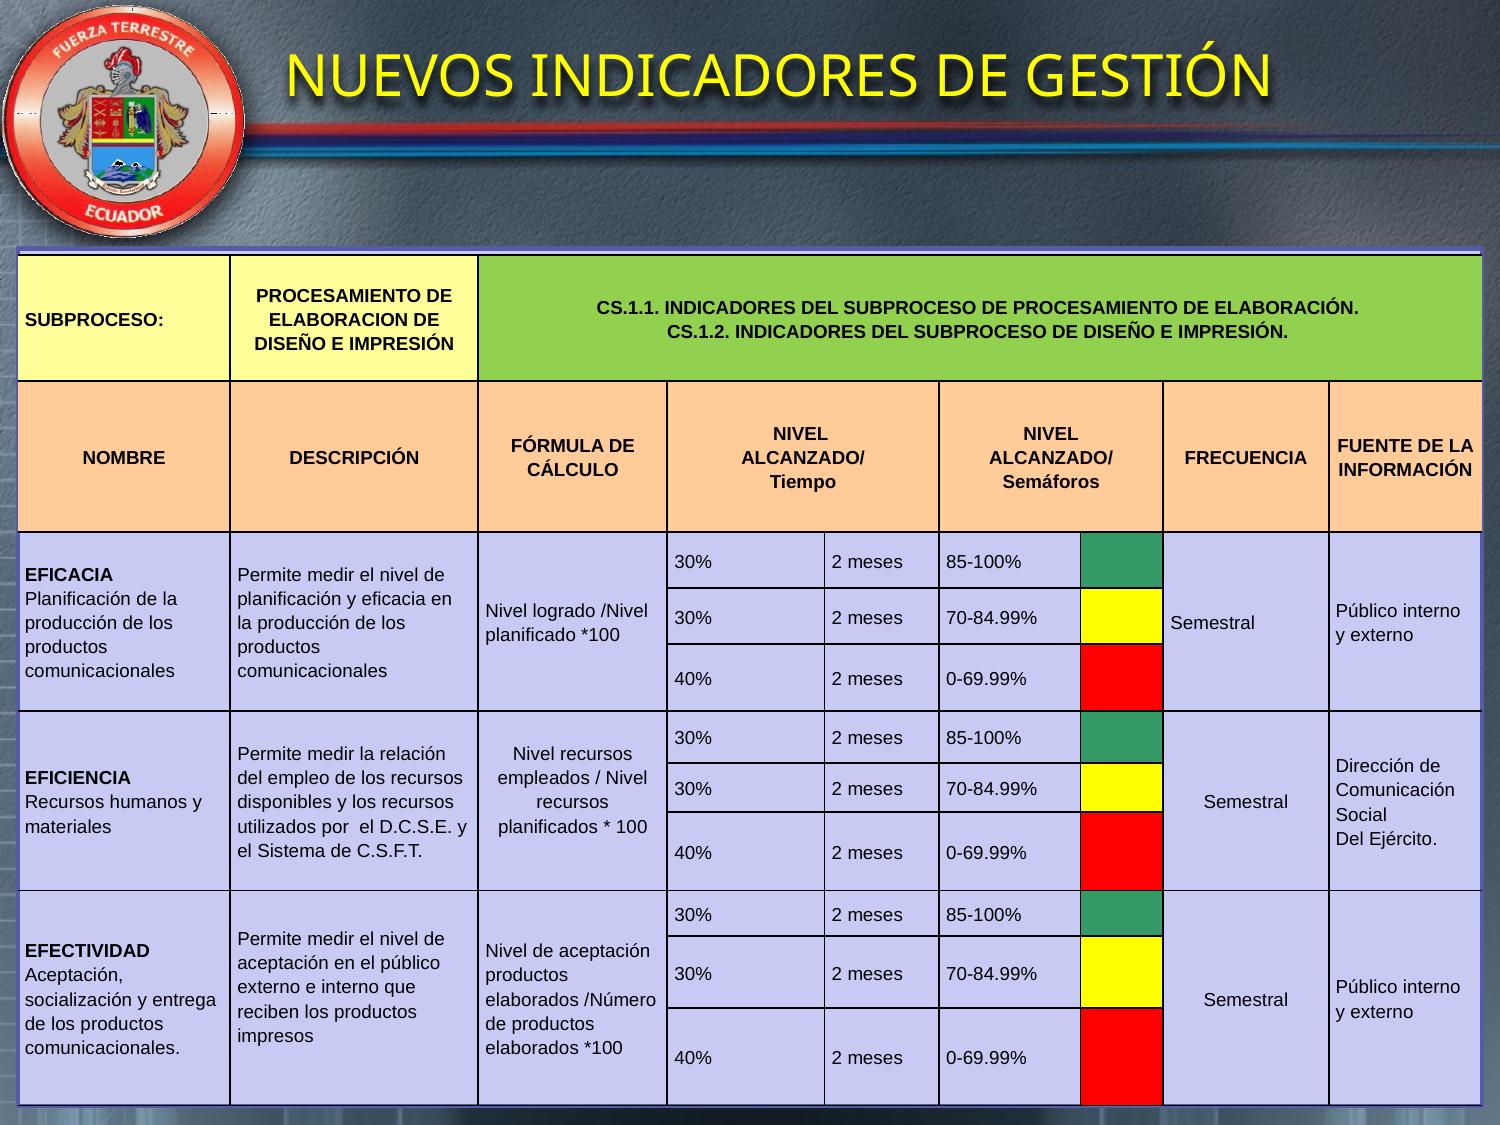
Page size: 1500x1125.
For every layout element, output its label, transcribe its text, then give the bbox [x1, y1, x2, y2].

table_header PROCESAMIENTO DE ELABORACION DE DISEÑO E IMPRESIÓN [231, 256, 477, 380]
table_cell 30% [668, 533, 824, 587]
table_cell [1081, 712, 1162, 762]
table_cell 2 meses [825, 533, 938, 587]
table_cell Dirección de Comunicación Social Del Ejército. [1330, 712, 1482, 890]
table_cell Semestral [1164, 533, 1328, 710]
table_cell 85-100% [940, 891, 1080, 935]
table_cell 2 meses [825, 712, 938, 762]
picture [0, 0, 1500, 1125]
table_cell 70-84.99% [940, 589, 1080, 643]
table_cell Semestral [1164, 712, 1328, 890]
table_cell 40% [668, 813, 824, 890]
table_cell 2 meses [825, 645, 938, 710]
table_header CS.1.1. INDICADORES DEL SUBPROCESO DE PROCESAMIENTO DE ELABORACIÓN. CS.1.2. INDICADORES DEL SUBPROCESO DE DISEÑO E IMPRESIÓN. [479, 256, 1482, 380]
table_cell FUENTE DE LA INFORMACIÓN [1330, 382, 1482, 531]
table_cell [1081, 589, 1162, 643]
table_cell Público interno y externo [1330, 891, 1482, 1105]
table_cell 85-100% [940, 533, 1080, 587]
table_cell [1081, 645, 1162, 710]
table_cell Nivel logrado. [272, 30, 276, 116]
table_cell [1081, 891, 1162, 935]
table_cell NIVEL ALCANZADO/ Tiempo [668, 382, 938, 531]
table_cell 30% [668, 891, 824, 935]
table_cell NOMBRE [18, 382, 229, 531]
table_cell 40% [668, 645, 824, 710]
text_box NUEVOS INDICADORES DE GESTIÓN [281, 30, 1371, 116]
table_cell 2 meses [825, 937, 938, 1007]
table_cell EFICACIA Planificación de la producción de los productos comunicacionales [18, 533, 229, 710]
table_cell Permite medir la relación del empleo de los recursos disponibles y los recursos utilizados por el D.C.S.E. y el Sistema de C.S.F.T. [231, 712, 477, 890]
table_cell [1081, 764, 1162, 811]
table_cell Semestral [1164, 891, 1328, 1105]
table_cell Nivel de aceptación productos elaborados /Número de productos elaborados *100 [479, 891, 666, 1105]
table_cell [1081, 533, 1162, 587]
table_cell [1081, 813, 1162, 890]
table_cell 2 meses [825, 813, 938, 890]
table_cell 0-69.99% [940, 813, 1080, 890]
table_cell NIVEL ALCANZADO/ Semáforos [940, 382, 1162, 531]
table_cell 30% [668, 589, 824, 643]
table_cell DESCRIPCIÓN [231, 382, 477, 531]
text_box [16, 246, 1484, 1108]
table_cell EFICIENCIA Recursos humanos y materiales [18, 712, 229, 890]
table_cell 0-69.99% [940, 1009, 1080, 1105]
table_cell 30% [668, 712, 824, 762]
table_header SUBPROCESO: [18, 257, 229, 380]
table_cell Público interno y externo [1330, 533, 1482, 710]
table_cell FÓRMULA DE CÁLCULO [479, 382, 666, 531]
table_cell 2 meses [825, 1009, 938, 1105]
table_cell 2 meses [825, 764, 938, 811]
table_cell 85-100% [940, 712, 1080, 762]
table_cell 70-84.99% [940, 764, 1080, 811]
table_cell 0-69.99% [940, 645, 1080, 710]
table_cell EFECTIVIDAD Aceptación, socialización y entrega de los productos comunicacionales. [18, 891, 229, 1105]
table_cell [1081, 1009, 1162, 1105]
table_cell 2 meses [825, 589, 938, 643]
table_cell Nivel logrado /Nivel planificado *100 [479, 533, 666, 710]
table_cell FRECUENCIA [1164, 382, 1328, 531]
table_cell Permite medir el nivel de planificación y eficacia en la producción de los productos comunicacionales [231, 533, 477, 710]
table_cell Permite medir el nivel de aceptación en el público externo e interno que reciben los productos impresos [231, 891, 477, 1105]
table_cell 30% [668, 764, 824, 811]
table_cell 30% [668, 937, 824, 1007]
table_cell 2 meses [825, 891, 938, 935]
table_cell 70-84.99% [940, 937, 1080, 1007]
table_cell Nivel recursos empleados / Nivel recursos planificados * 100 [479, 712, 666, 890]
table_cell 40% [668, 1009, 824, 1105]
table_cell [1081, 937, 1162, 1007]
